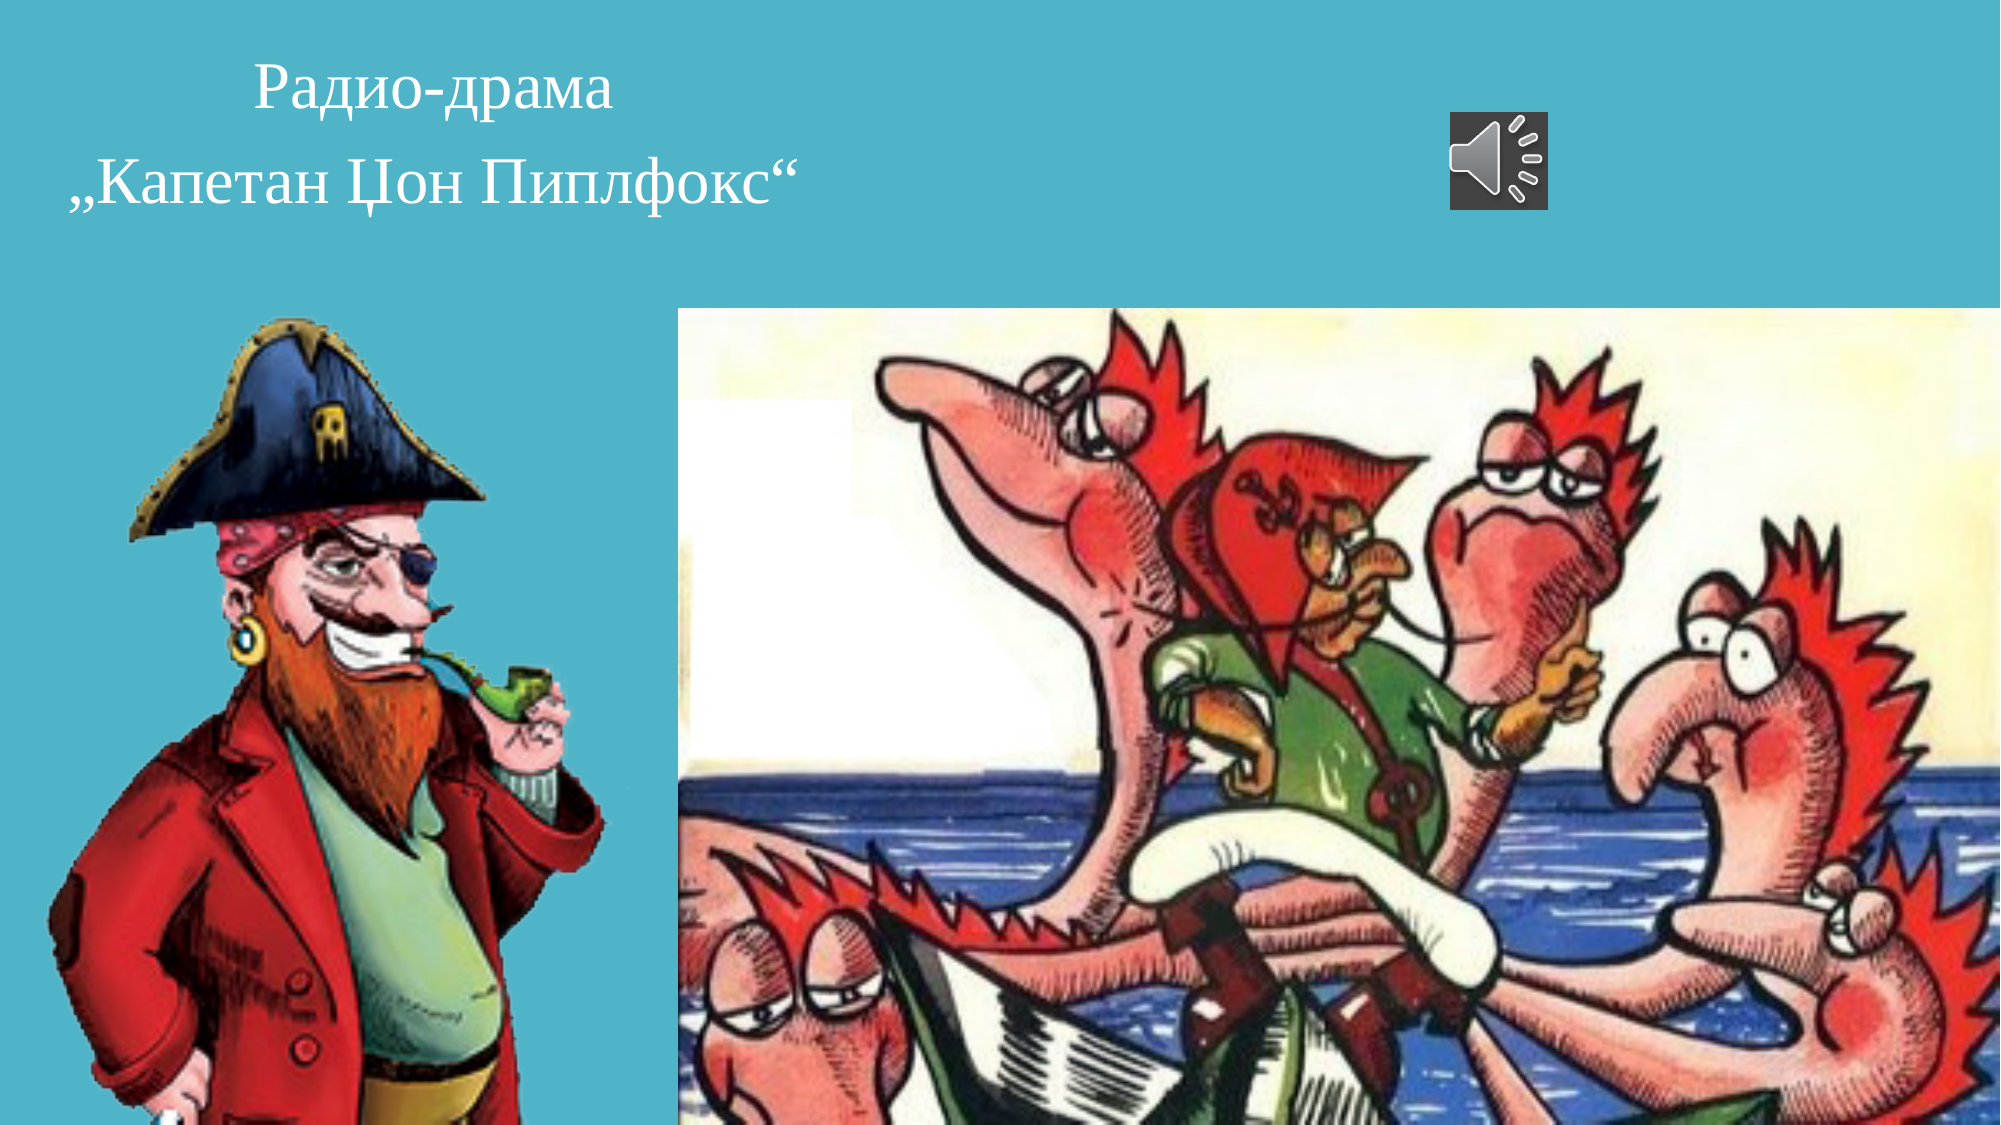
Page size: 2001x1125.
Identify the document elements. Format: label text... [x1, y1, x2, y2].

picture [1448, 111, 1550, 212]
subtitle Радио-драма „Капетан Џон Пиплфокс“ [0, 46, 869, 256]
picture [0, 256, 2000, 1125]
